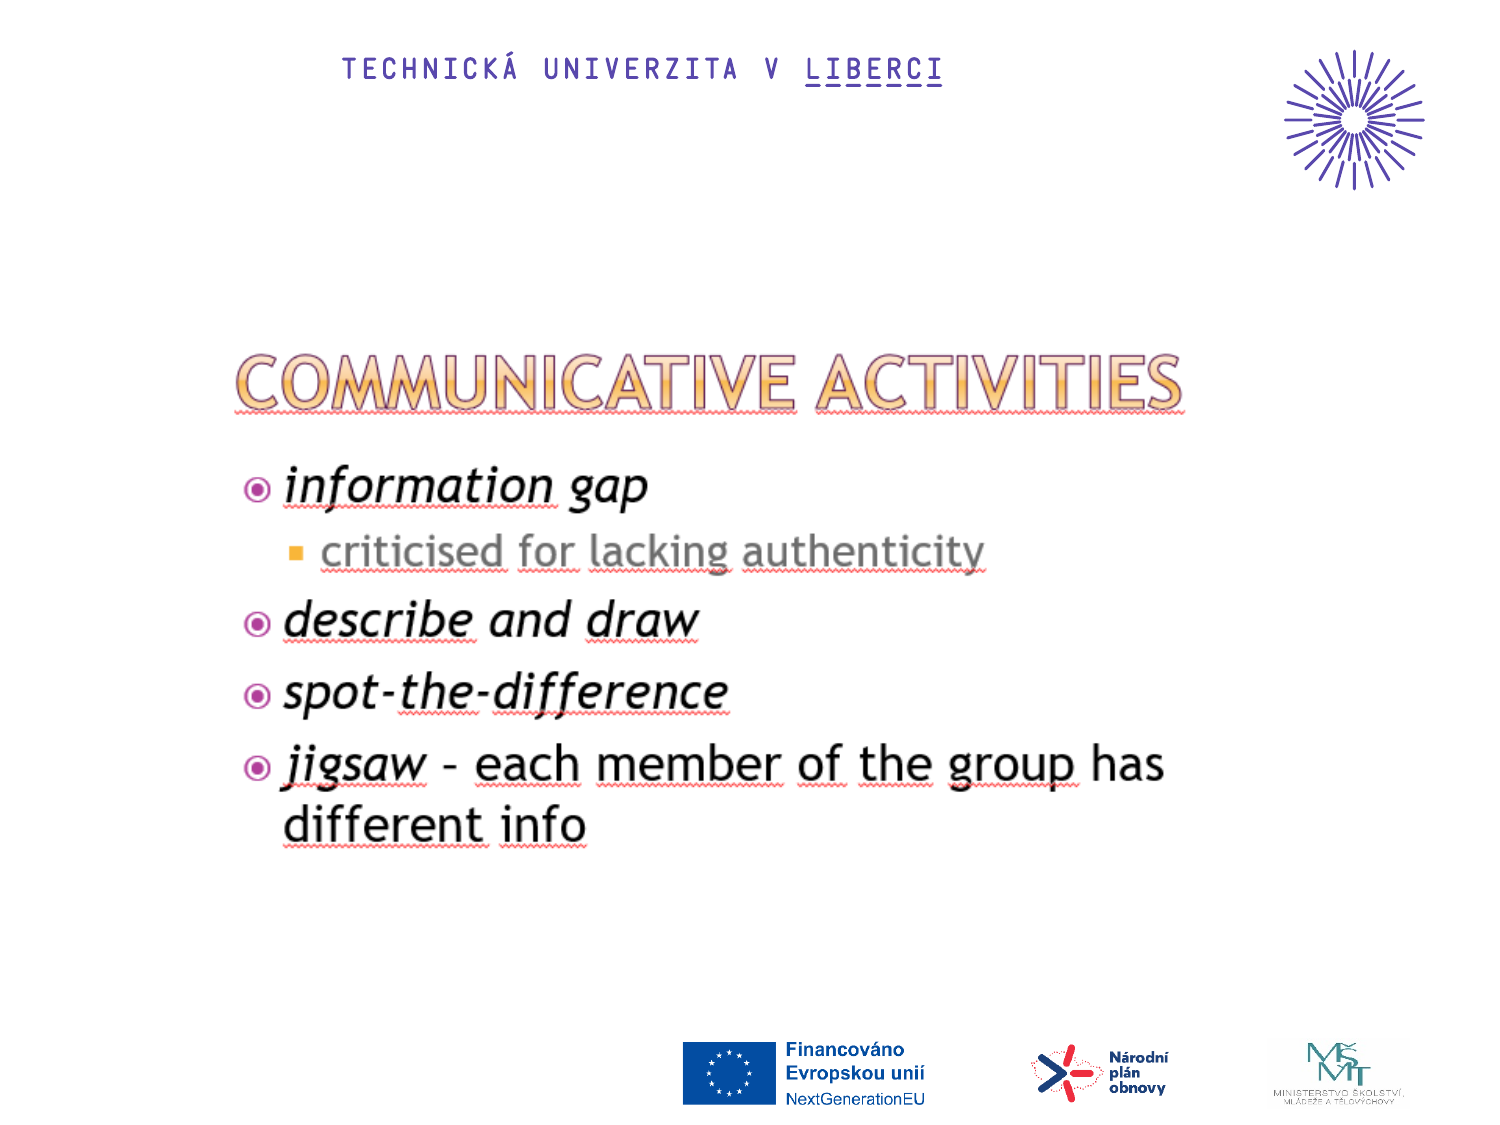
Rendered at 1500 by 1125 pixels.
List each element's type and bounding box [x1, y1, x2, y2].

list [205, 306, 1295, 961]
picture [1267, 1038, 1410, 1109]
footer [512, 964, 1425, 1109]
picture [1022, 1038, 1181, 1109]
picture [674, 1036, 941, 1109]
picture [341, 49, 1426, 191]
